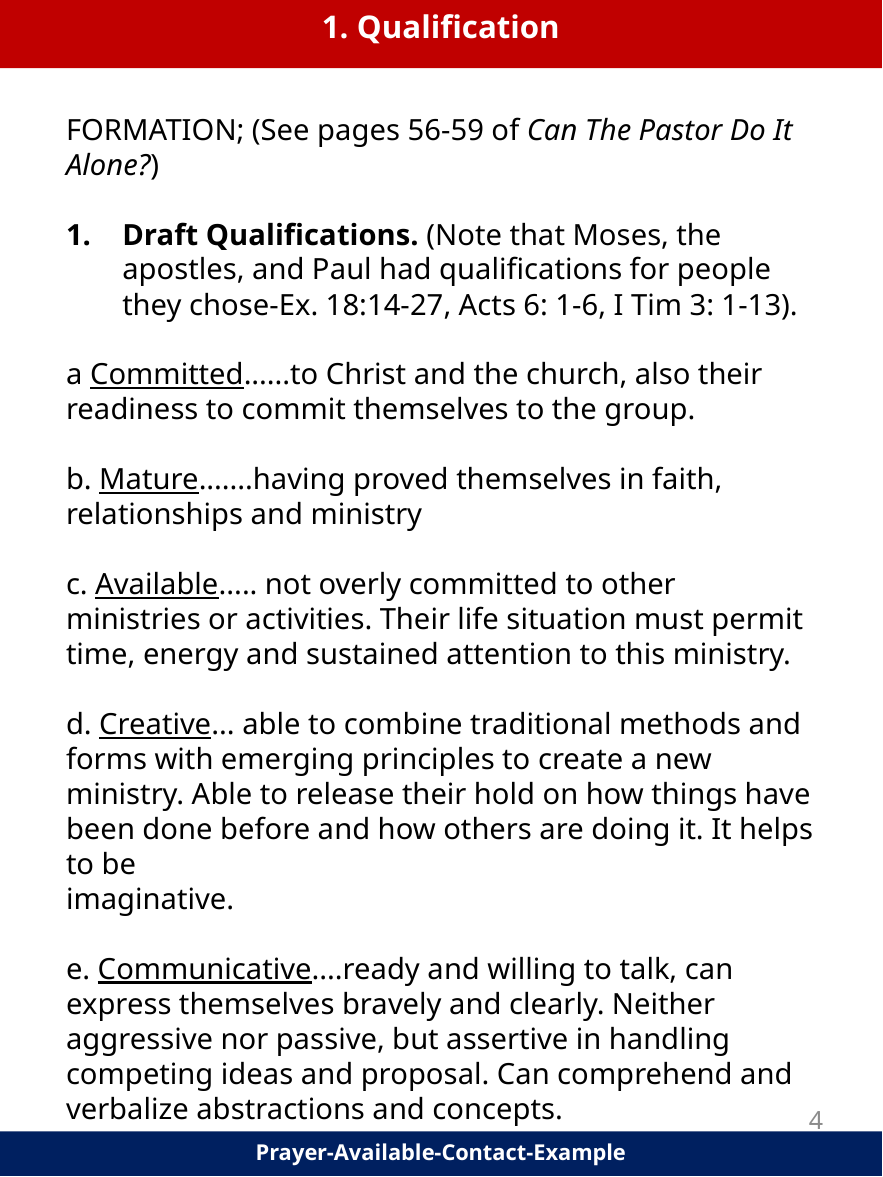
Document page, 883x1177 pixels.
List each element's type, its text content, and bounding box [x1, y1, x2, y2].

slide_number 4 [831, 1090, 838, 1131]
text_box FORMATION; (See pages 56-59 of Can The Pastor Do It Alone?) Draft Qualifications. (Note that Moses, the apostles, and Paul had qualifications for people they chose-Ex. 18:14-27, Acts 6: 1-6, I Tim 3: 1-13). a Committed......to Christ and the church, also their readiness to commit themselves to the group. b. Mature.......having proved themselves in faith, relationships and ministry c. Available..... not overly committed to other ministries or activities. Their life situation must permit time, energy and sustained attention to this ministry. d. Creative... able to combine traditional methods and forms with emerging principles to create a new ministry. Able to release their hold on how things have been done before and how others are doing it. It helps to be imaginative. e. Communicative....ready and willing to talk, can express themselves bravely and clearly. Neither aggressive nor passive, but assertive in handling competing ideas and proposal. Can comprehend and verbalize abstractions and concepts. [51, 103, 831, 1133]
text_box 1. Qualification [0, 0, 882, 69]
text_box Prayer-Available-Contact-Example [0, 1131, 882, 1176]
